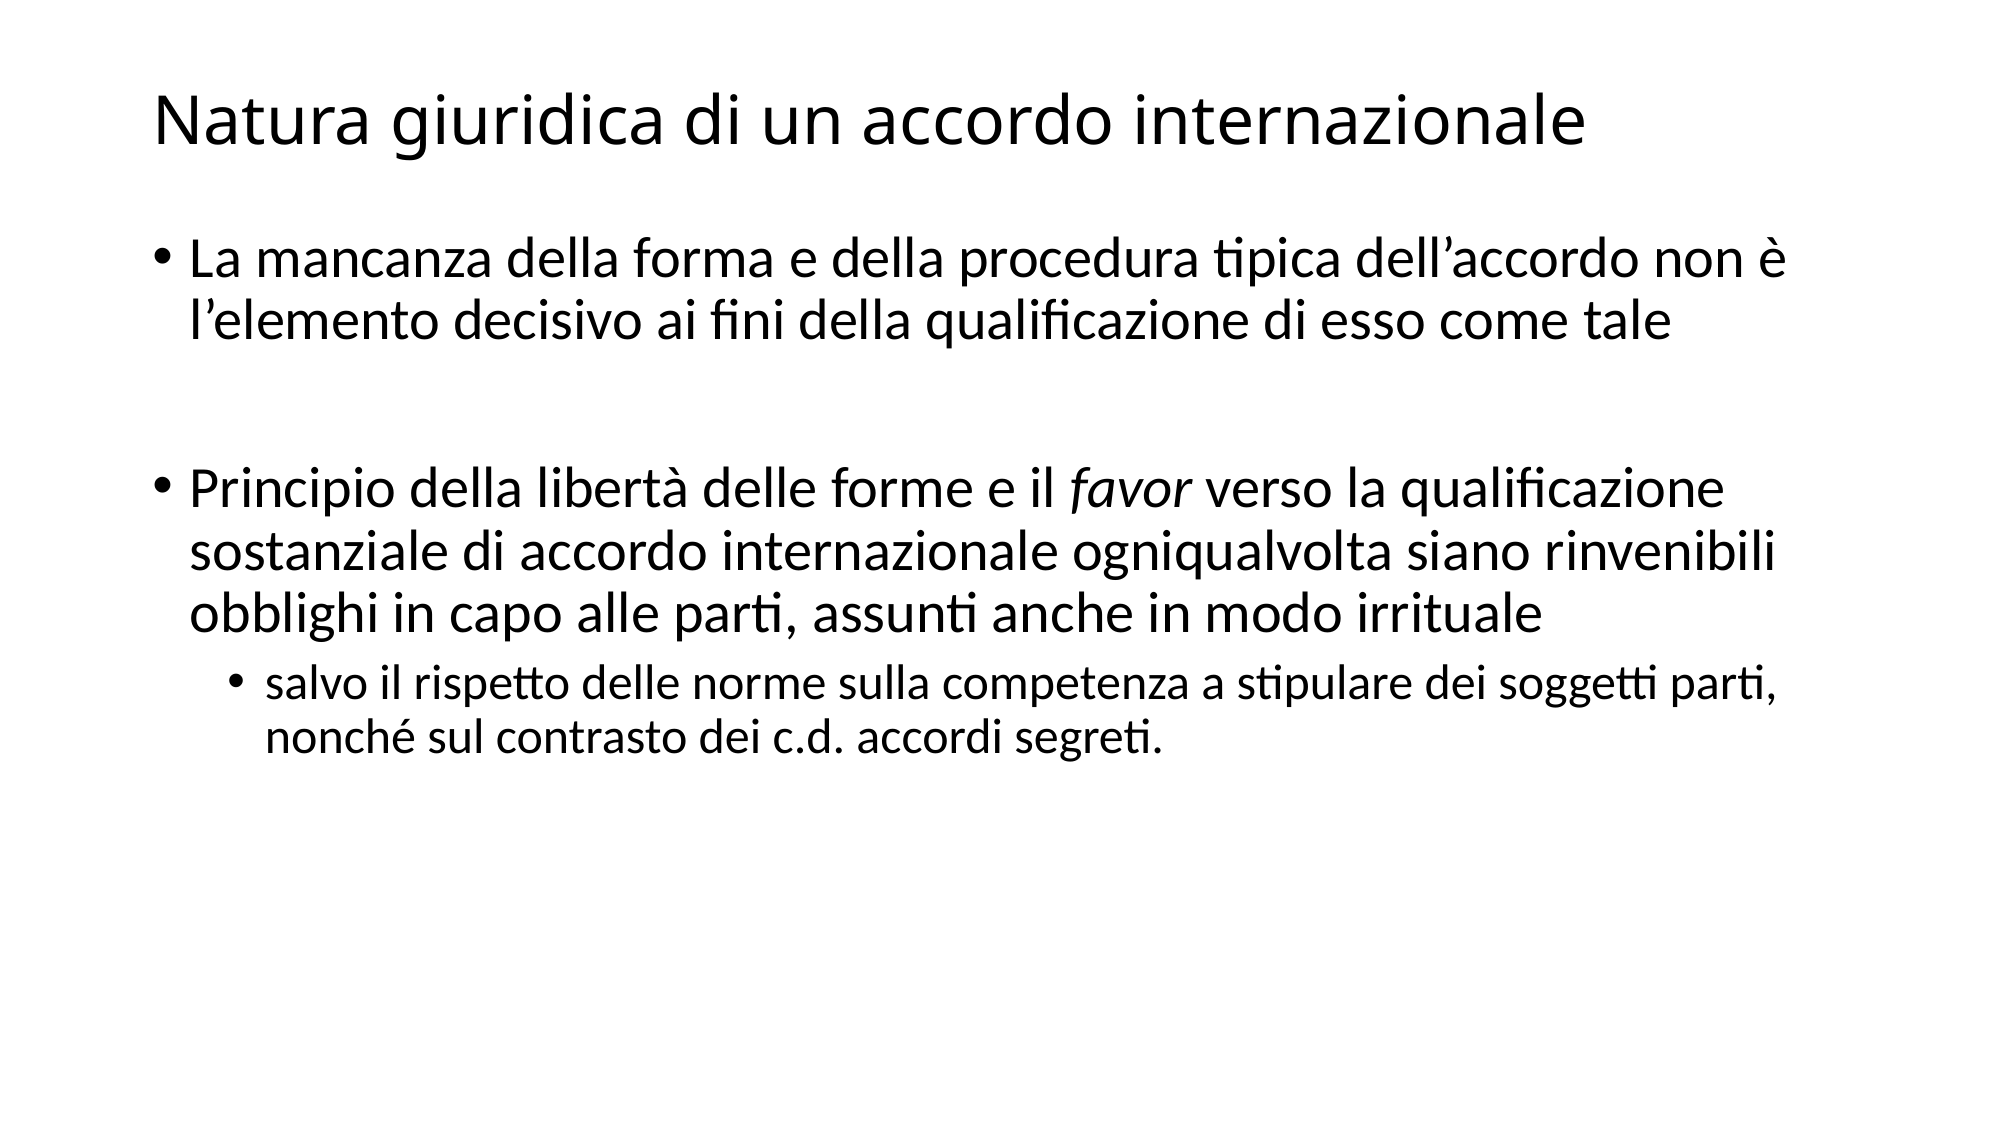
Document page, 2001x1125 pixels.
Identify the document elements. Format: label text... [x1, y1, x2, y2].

title Natura giuridica di un accordo internazionale [137, 59, 1863, 186]
list La mancanza della forma e della procedura tipica dell’accordo non è l’elemento decisivo ai fini della qualificazione di esso come tale Principio della libertà delle forme e il favor verso la qualificazione sostanziale di accordo internazionale ogniqualvolta siano rinvenibili obblighi in capo alle parti, assunti anche in modo irrituale salvo il rispetto delle norme sulla competenza a stipulare dei soggetti parti, nonché sul contrasto dei c.d. accordi segreti. [137, 219, 1863, 1102]
